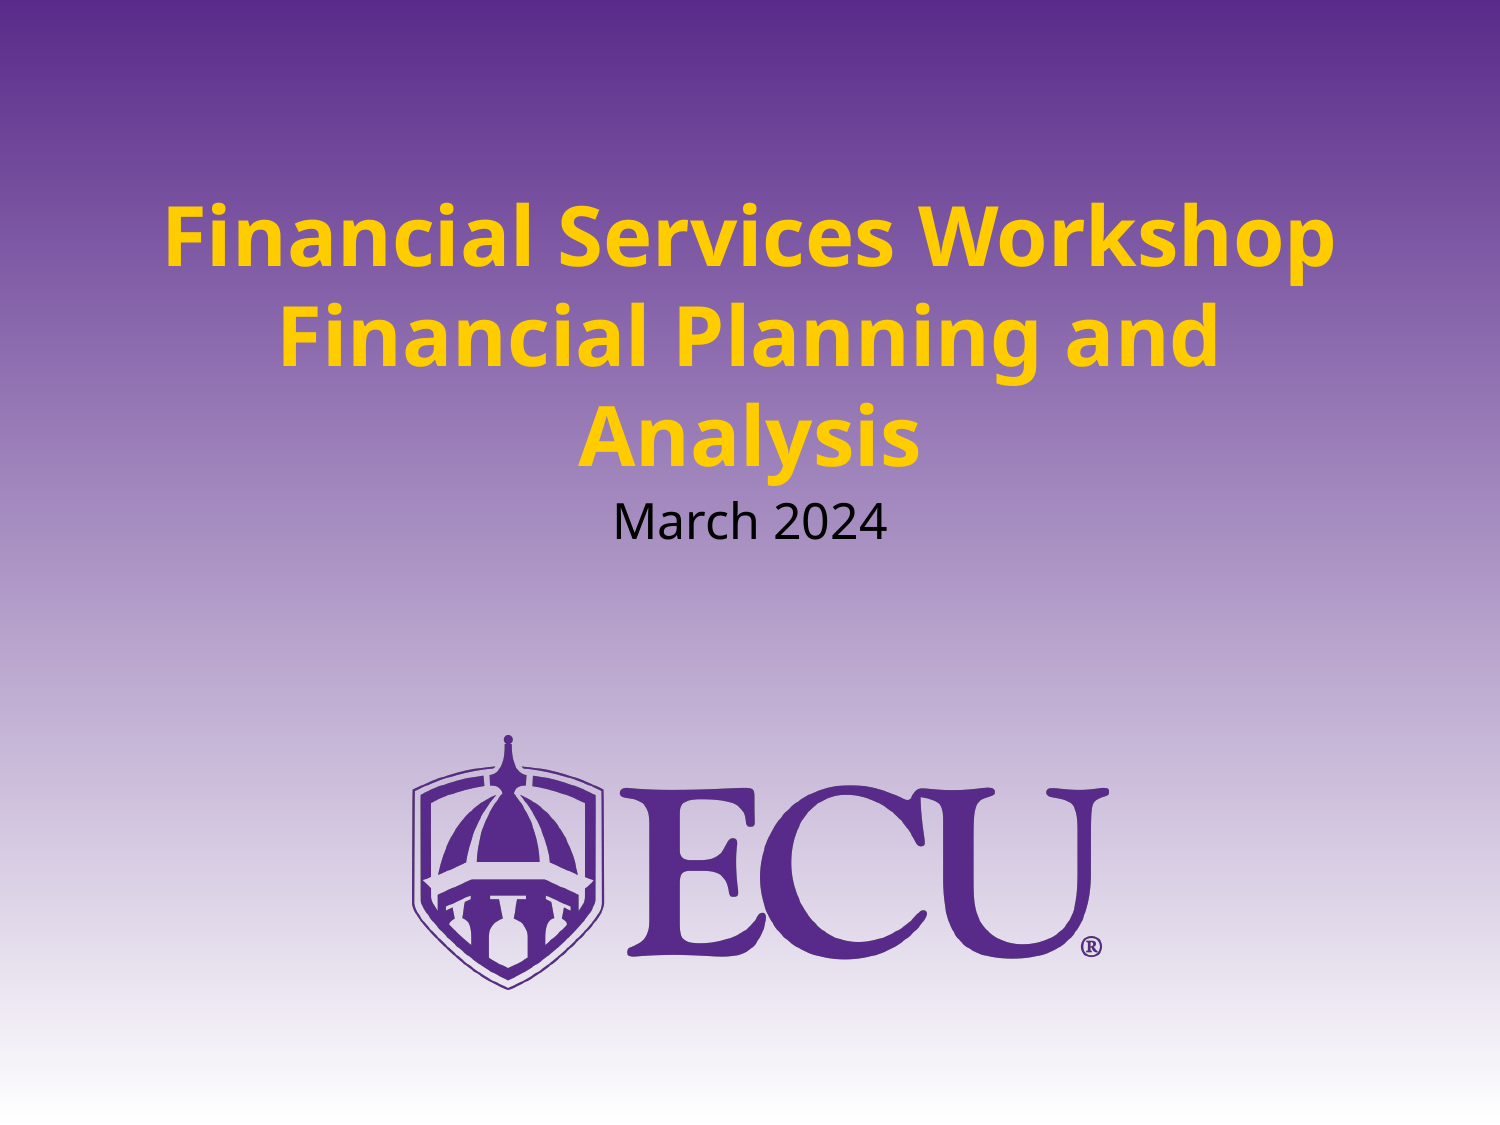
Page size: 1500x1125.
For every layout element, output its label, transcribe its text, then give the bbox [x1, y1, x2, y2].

picture [412, 745, 1109, 990]
subtitle March 2024 [224, 412, 1276, 745]
title Financial Services Workshop Financial Planning and Analysis [112, 212, 1388, 454]
